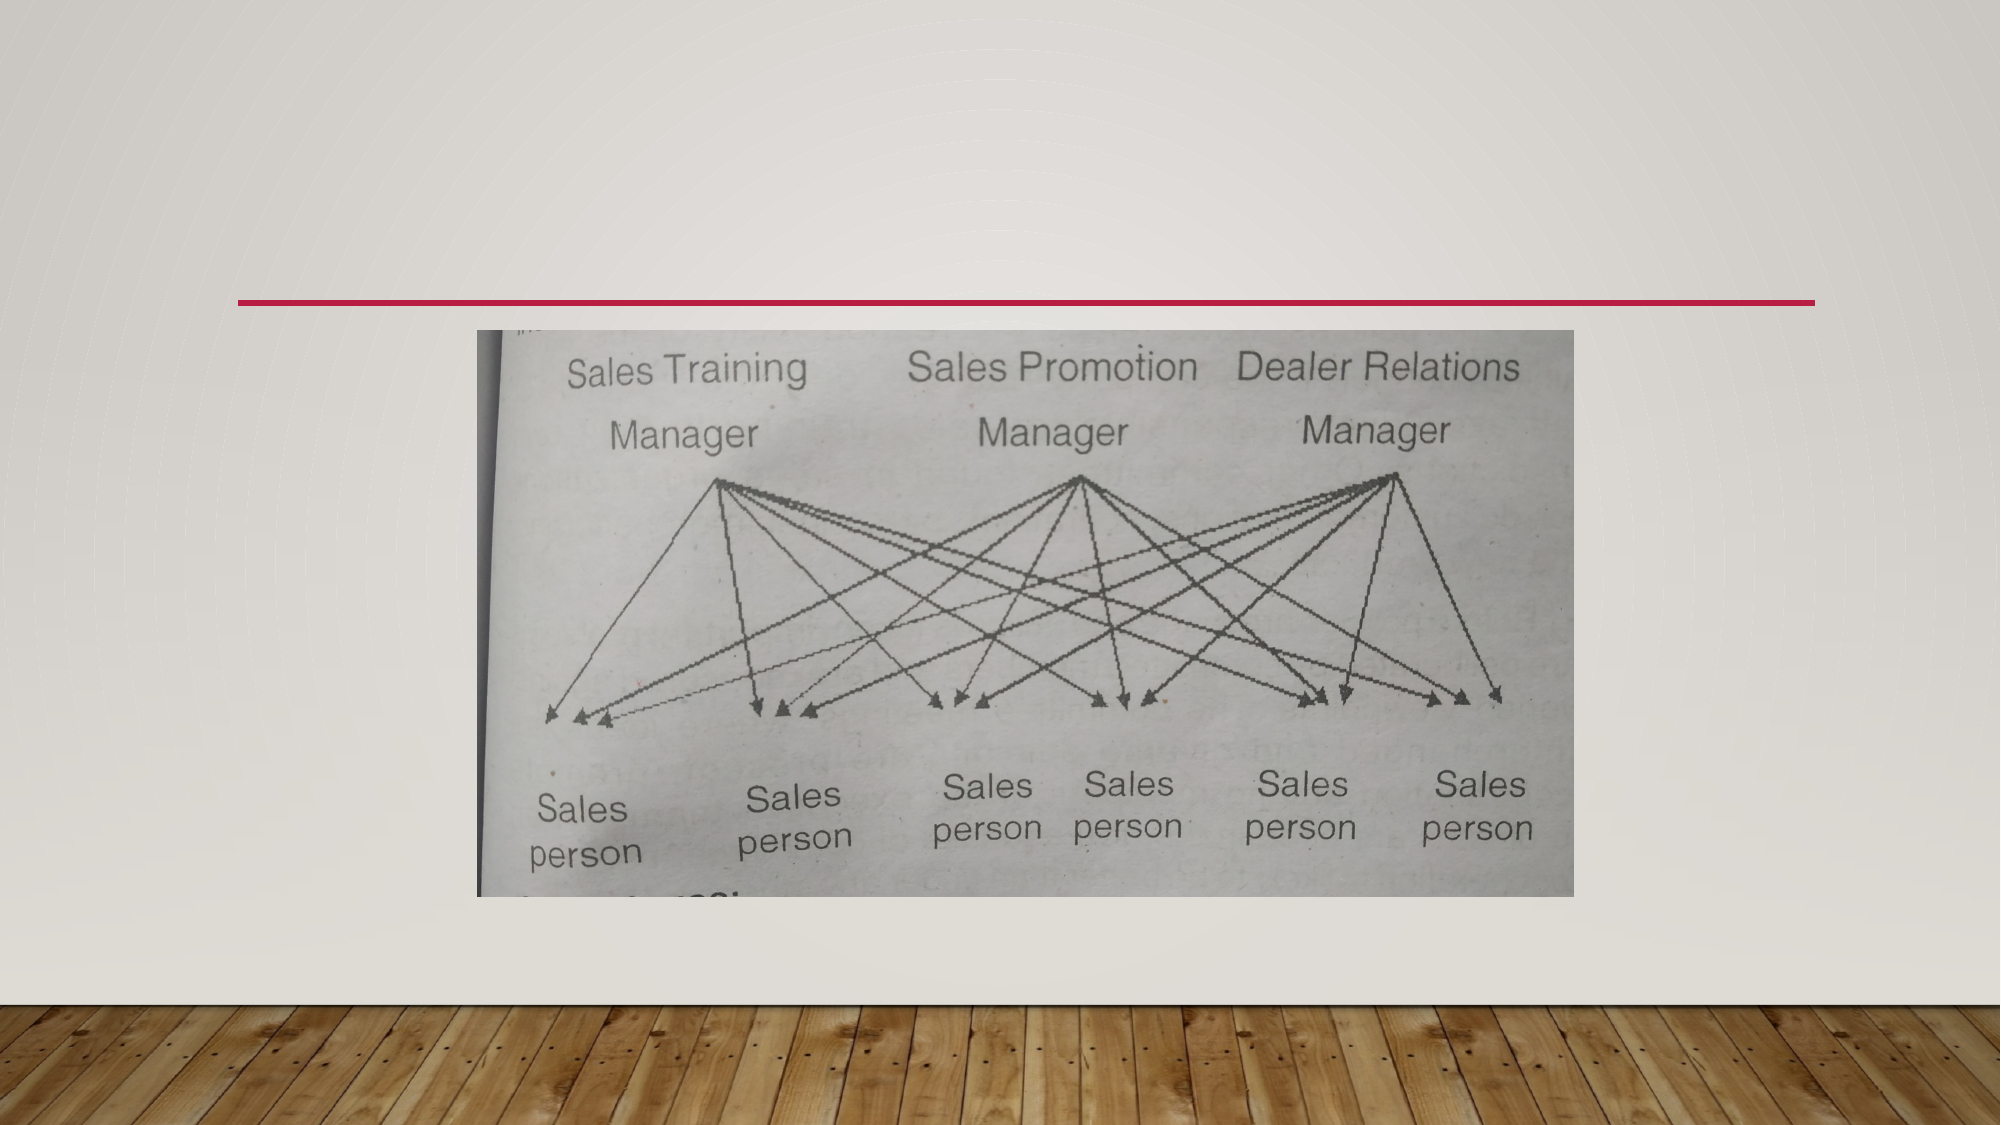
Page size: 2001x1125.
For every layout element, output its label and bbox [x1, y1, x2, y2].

list [477, 330, 1575, 897]
picture [0, 1005, 2000, 1125]
